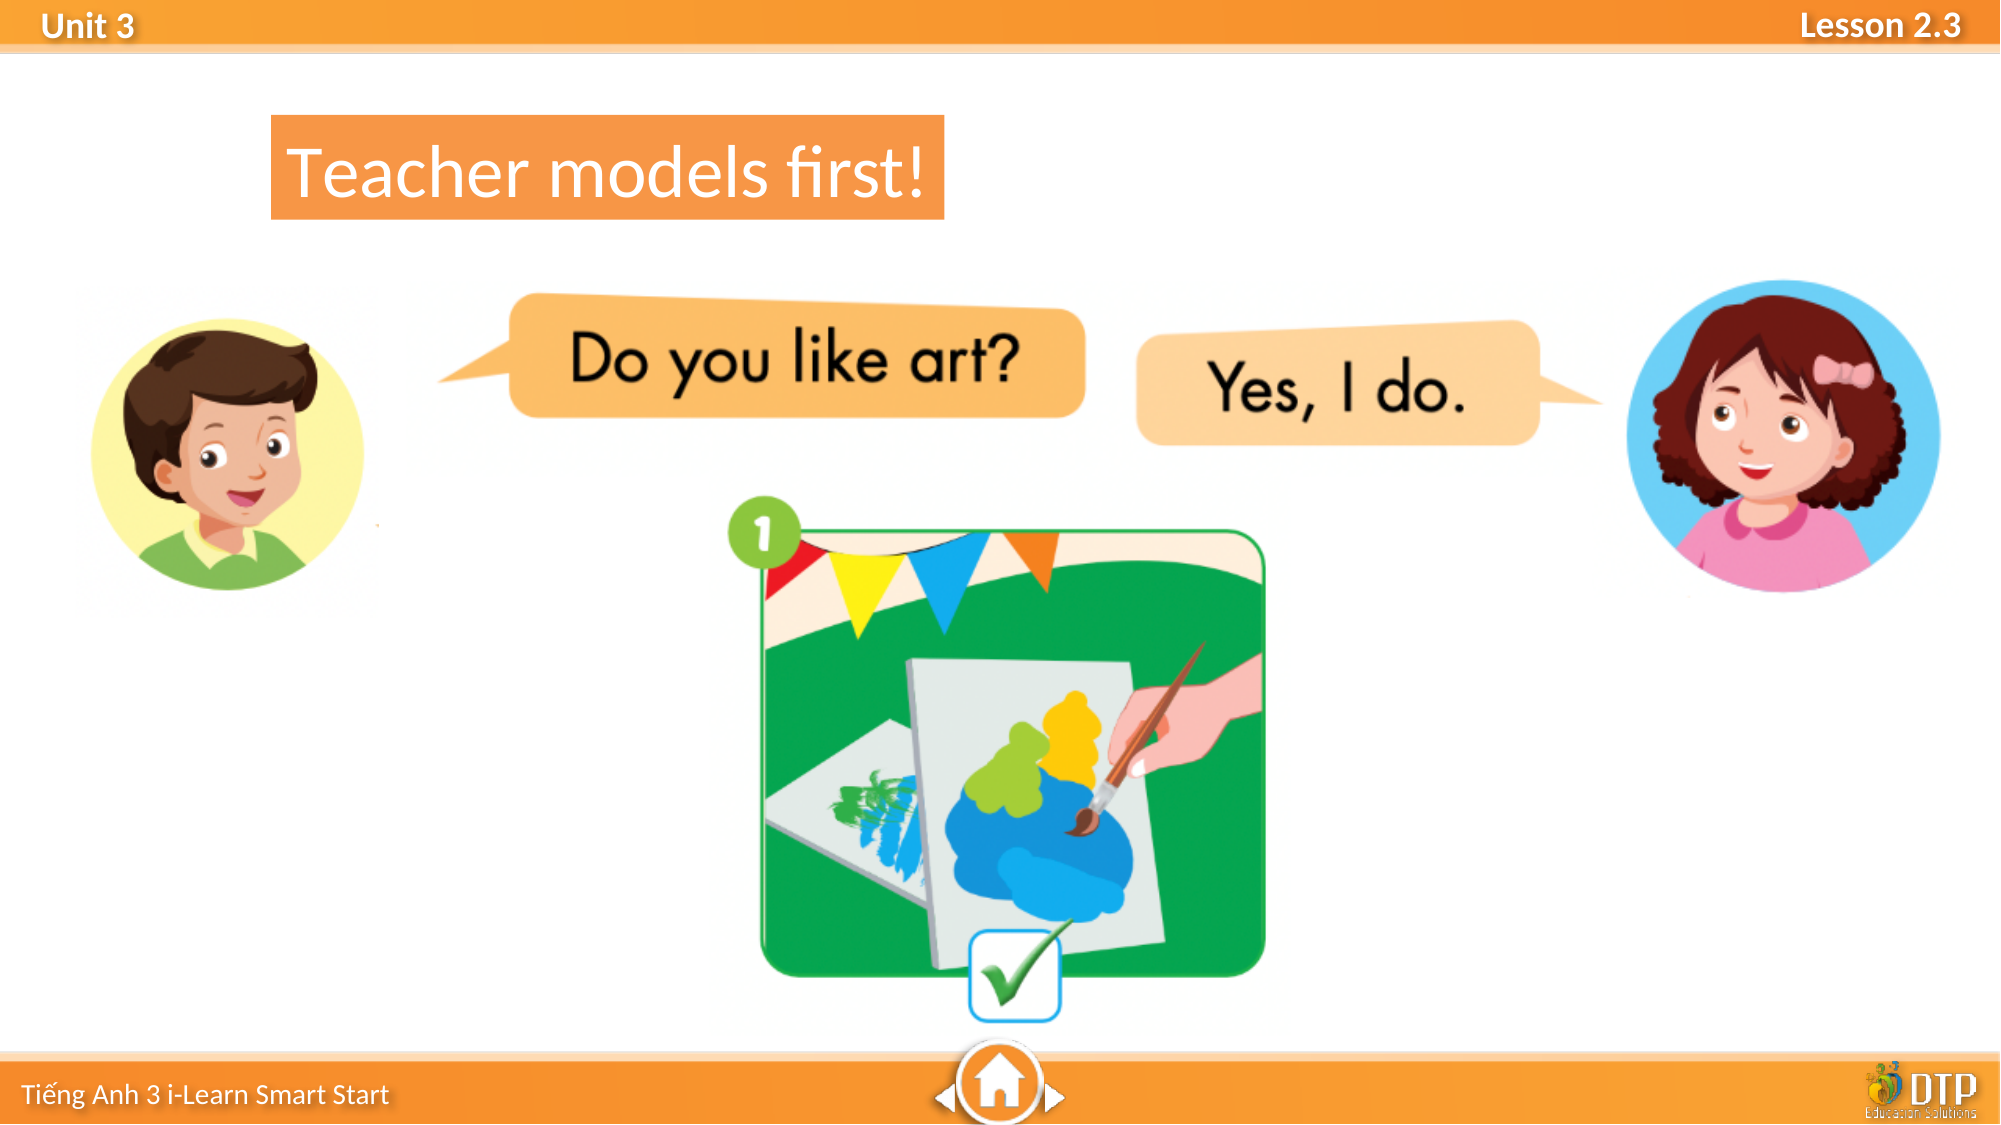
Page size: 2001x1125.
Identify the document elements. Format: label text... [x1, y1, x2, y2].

text_box Teacher models first! [269, 113, 947, 222]
picture [0, 0, 2000, 1125]
